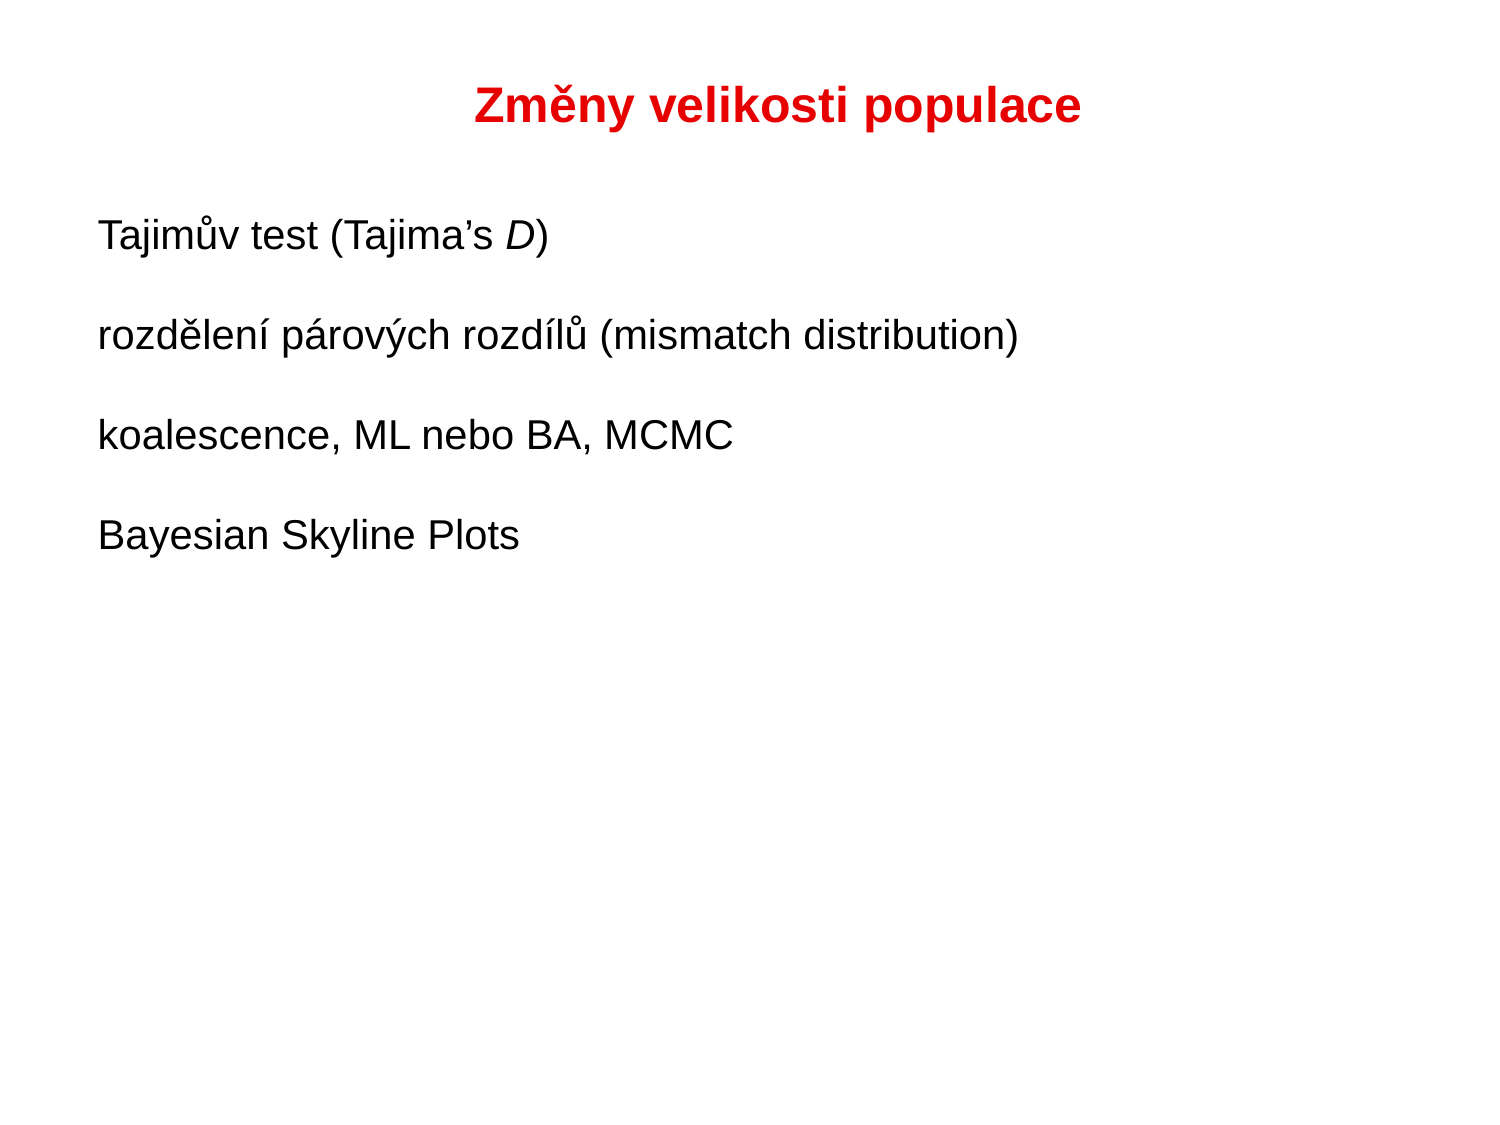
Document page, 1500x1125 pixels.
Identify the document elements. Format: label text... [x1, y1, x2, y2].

text_box Tajimův test (Tajima’s D) rozdělení párových rozdílů (mismatch distribution) koalescence, ML nebo BA, MCMC Bayesian Skyline Plots [82, 200, 1035, 566]
text_box Změny velikosti populace [459, 65, 1098, 141]
